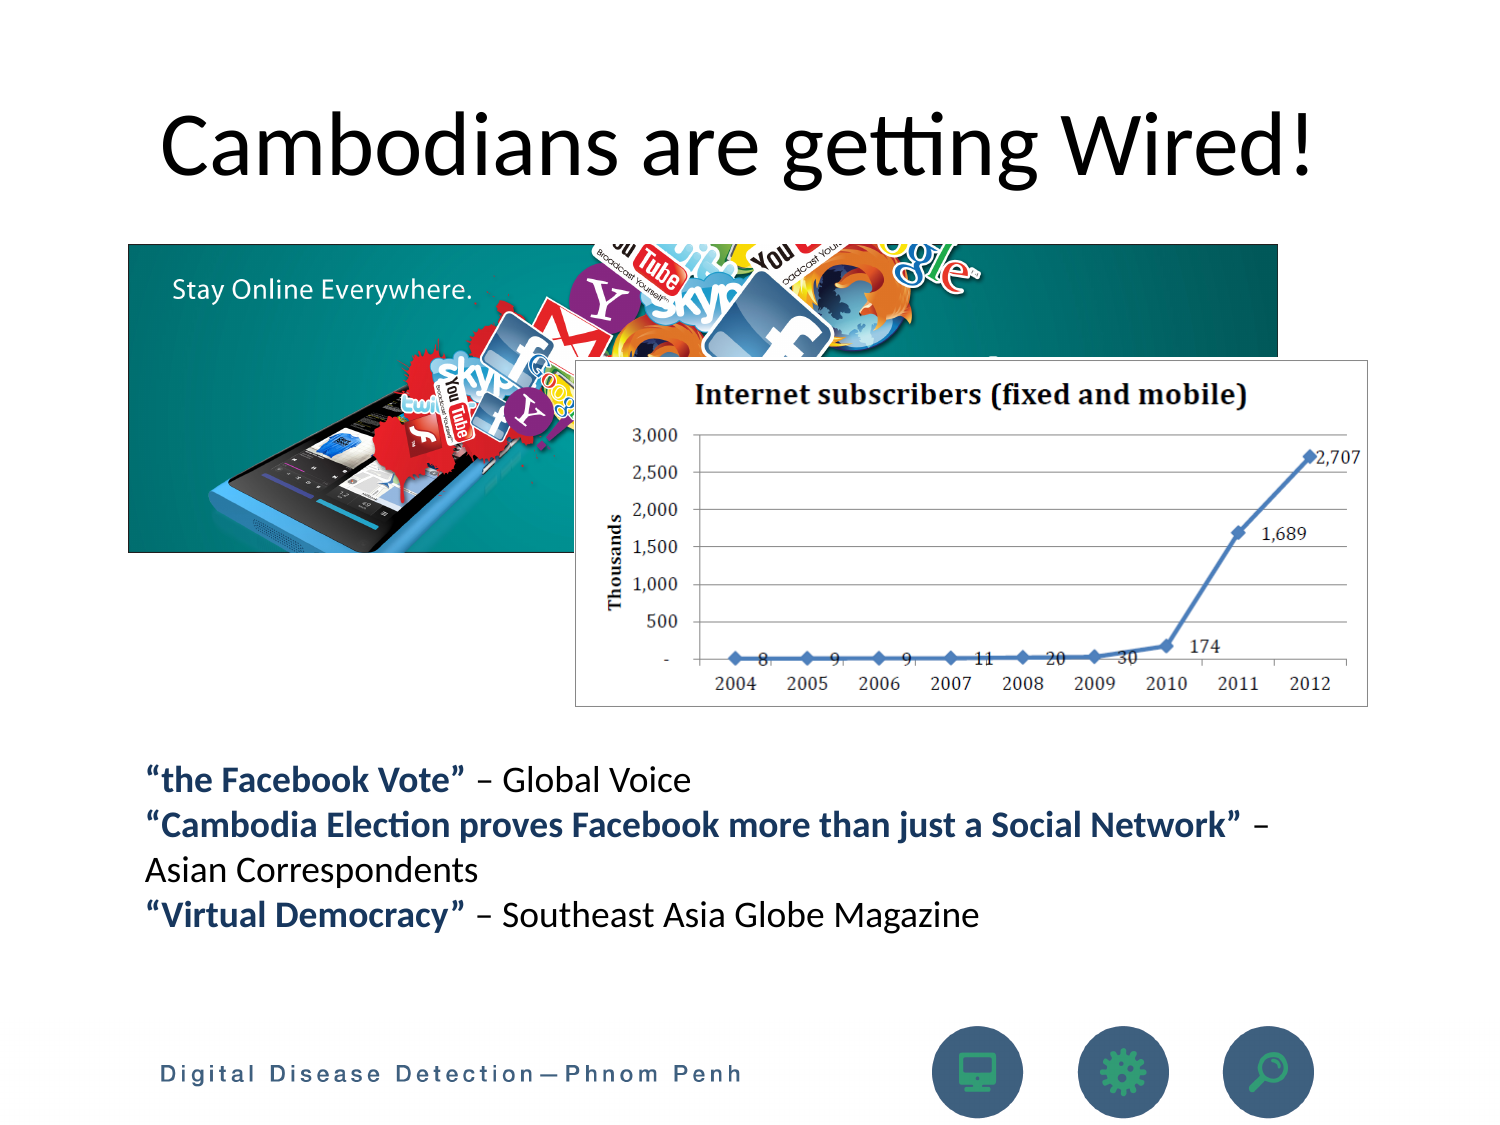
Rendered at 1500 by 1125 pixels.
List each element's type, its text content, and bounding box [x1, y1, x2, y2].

picture [128, 244, 1278, 554]
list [574, 357, 1373, 709]
picture [0, 1017, 1500, 1125]
text_box “the Facebook Vote” – Global Voice “Cambodia Election proves Facebook more than just a Social Network” – Asian Correspondents “Virtual Democracy” – Southeast Asia Globe Magazine [130, 748, 1359, 943]
title Cambodians are getting Wired! [75, 45, 1425, 233]
